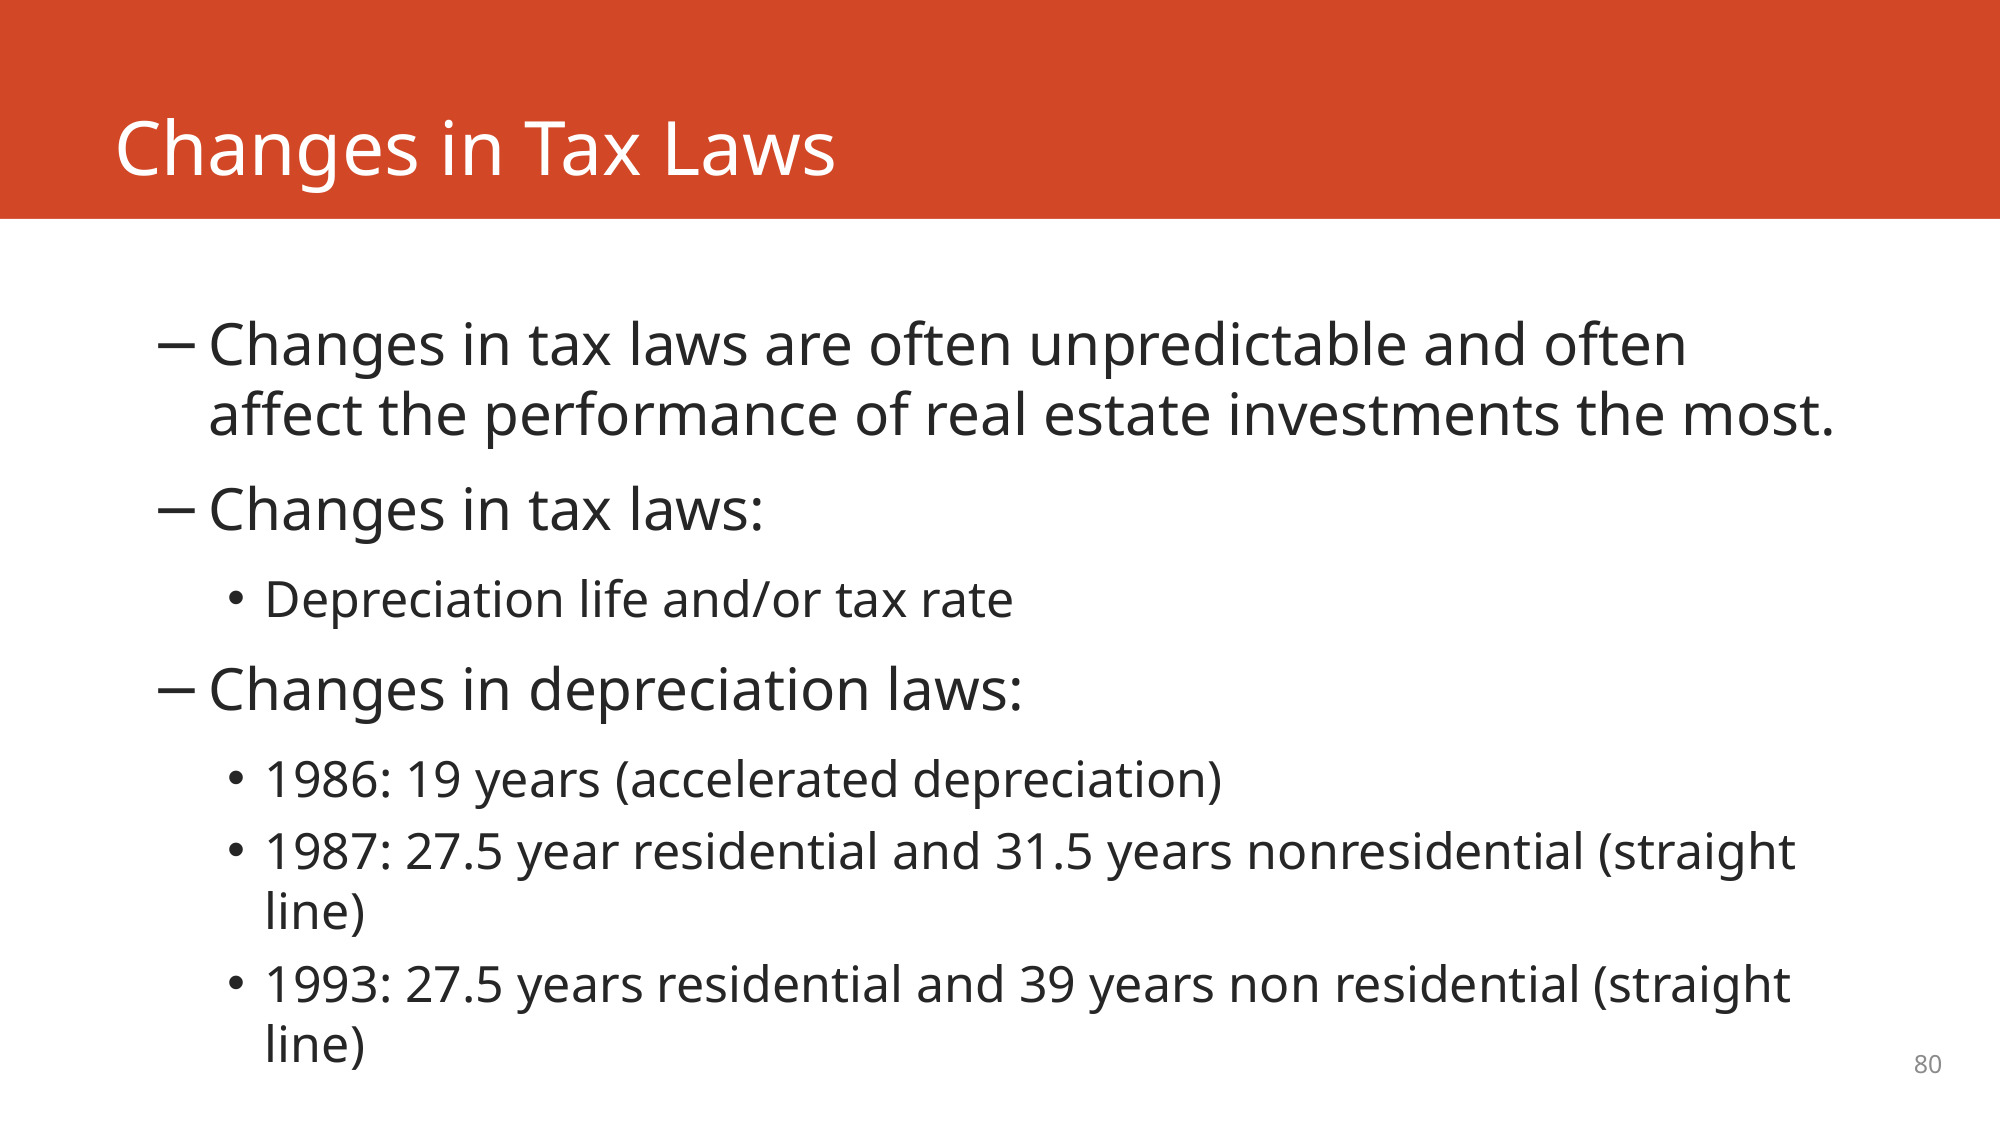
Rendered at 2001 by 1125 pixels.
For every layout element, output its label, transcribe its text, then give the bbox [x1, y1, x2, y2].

list Changes in tax laws are often unpredictable and often affect the performance of real estate investments the most. Changes in tax laws: Depreciation life and/or tax rate Changes in depreciation laws: 1986: 19 years (accelerated depreciation) 1987: 27.5 year residential and 31.5 years nonresidential (straight line) 1993: 27.5 years residential and 39 years non residential (straight line) [137, 299, 1863, 1023]
title Changes in Tax Laws [99, 0, 1863, 199]
slide_number 80 [1419, 1035, 1958, 1096]
